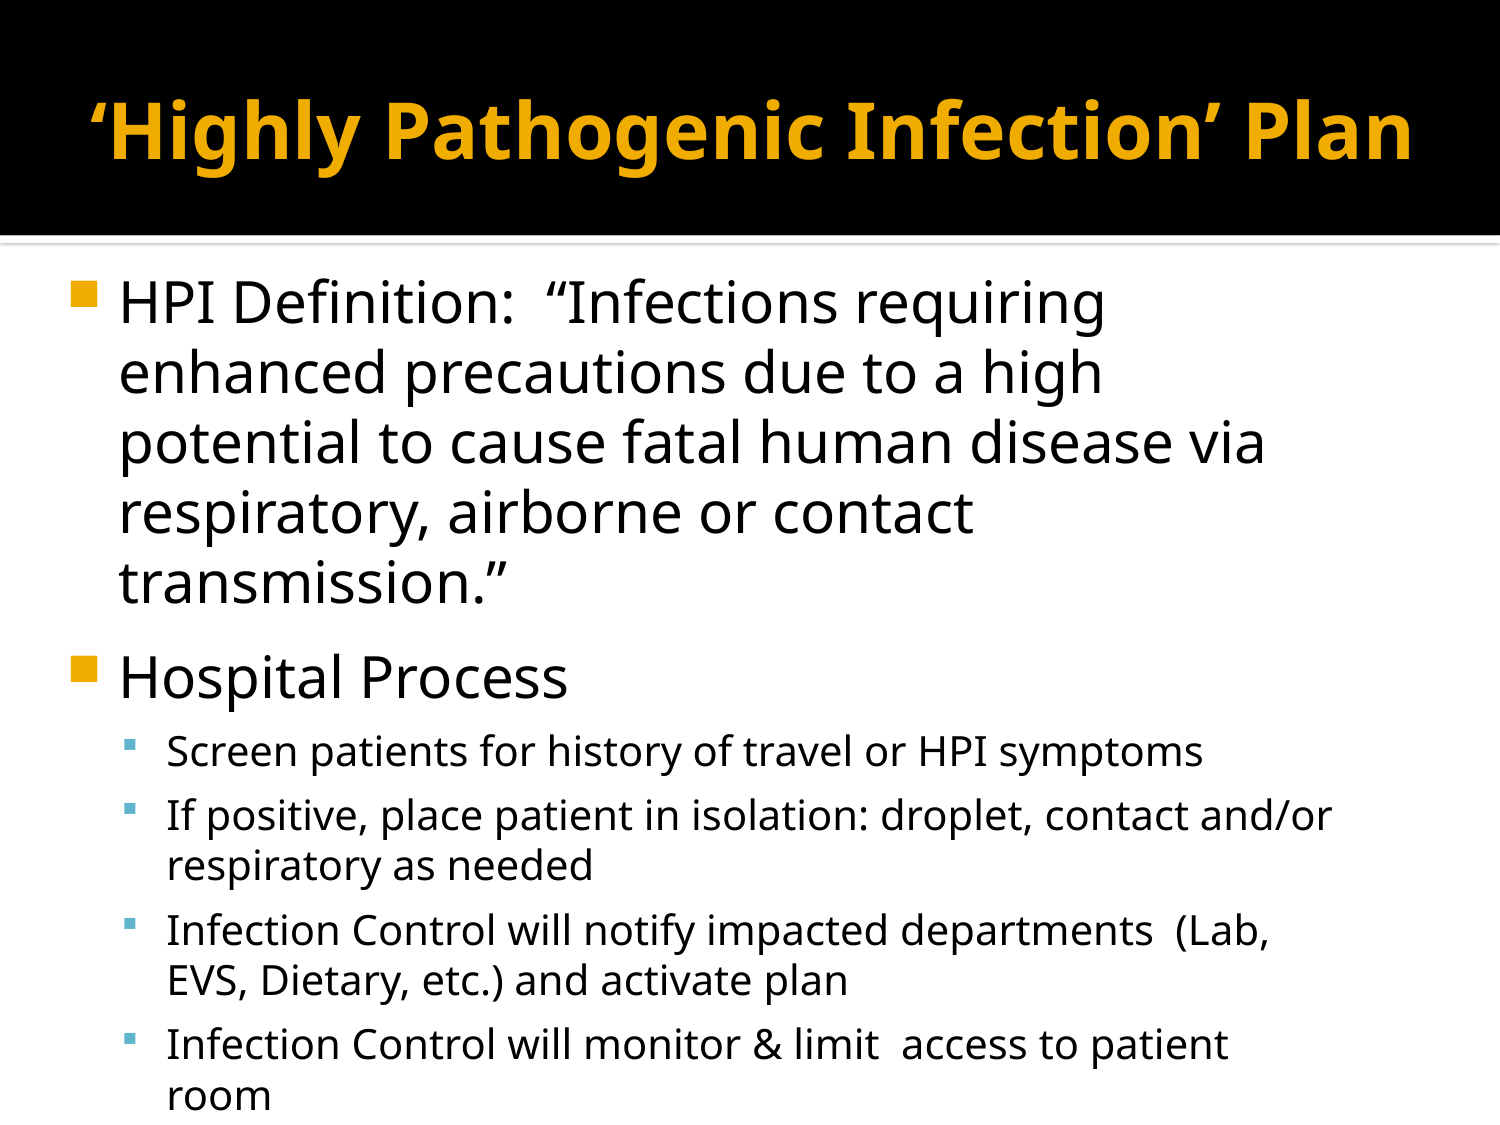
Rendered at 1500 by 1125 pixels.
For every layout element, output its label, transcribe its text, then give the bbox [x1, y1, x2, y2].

list HPI Definition: “Infections requiring enhanced precautions due to a high potential to cause fatal human disease via respiratory, airborne or contact transmission.” Hospital Process Screen patients for history of travel or HPI symptoms If positive, place patient in isolation: droplet, contact and/or respiratory as needed Infection Control will notify impacted departments (Lab, EVS, Dietary, etc.) and activate plan Infection Control will monitor & limit access to patient room [37, 249, 1350, 1038]
title ‘Highly Pathogenic Infection’ Plan [75, 25, 1425, 231]
